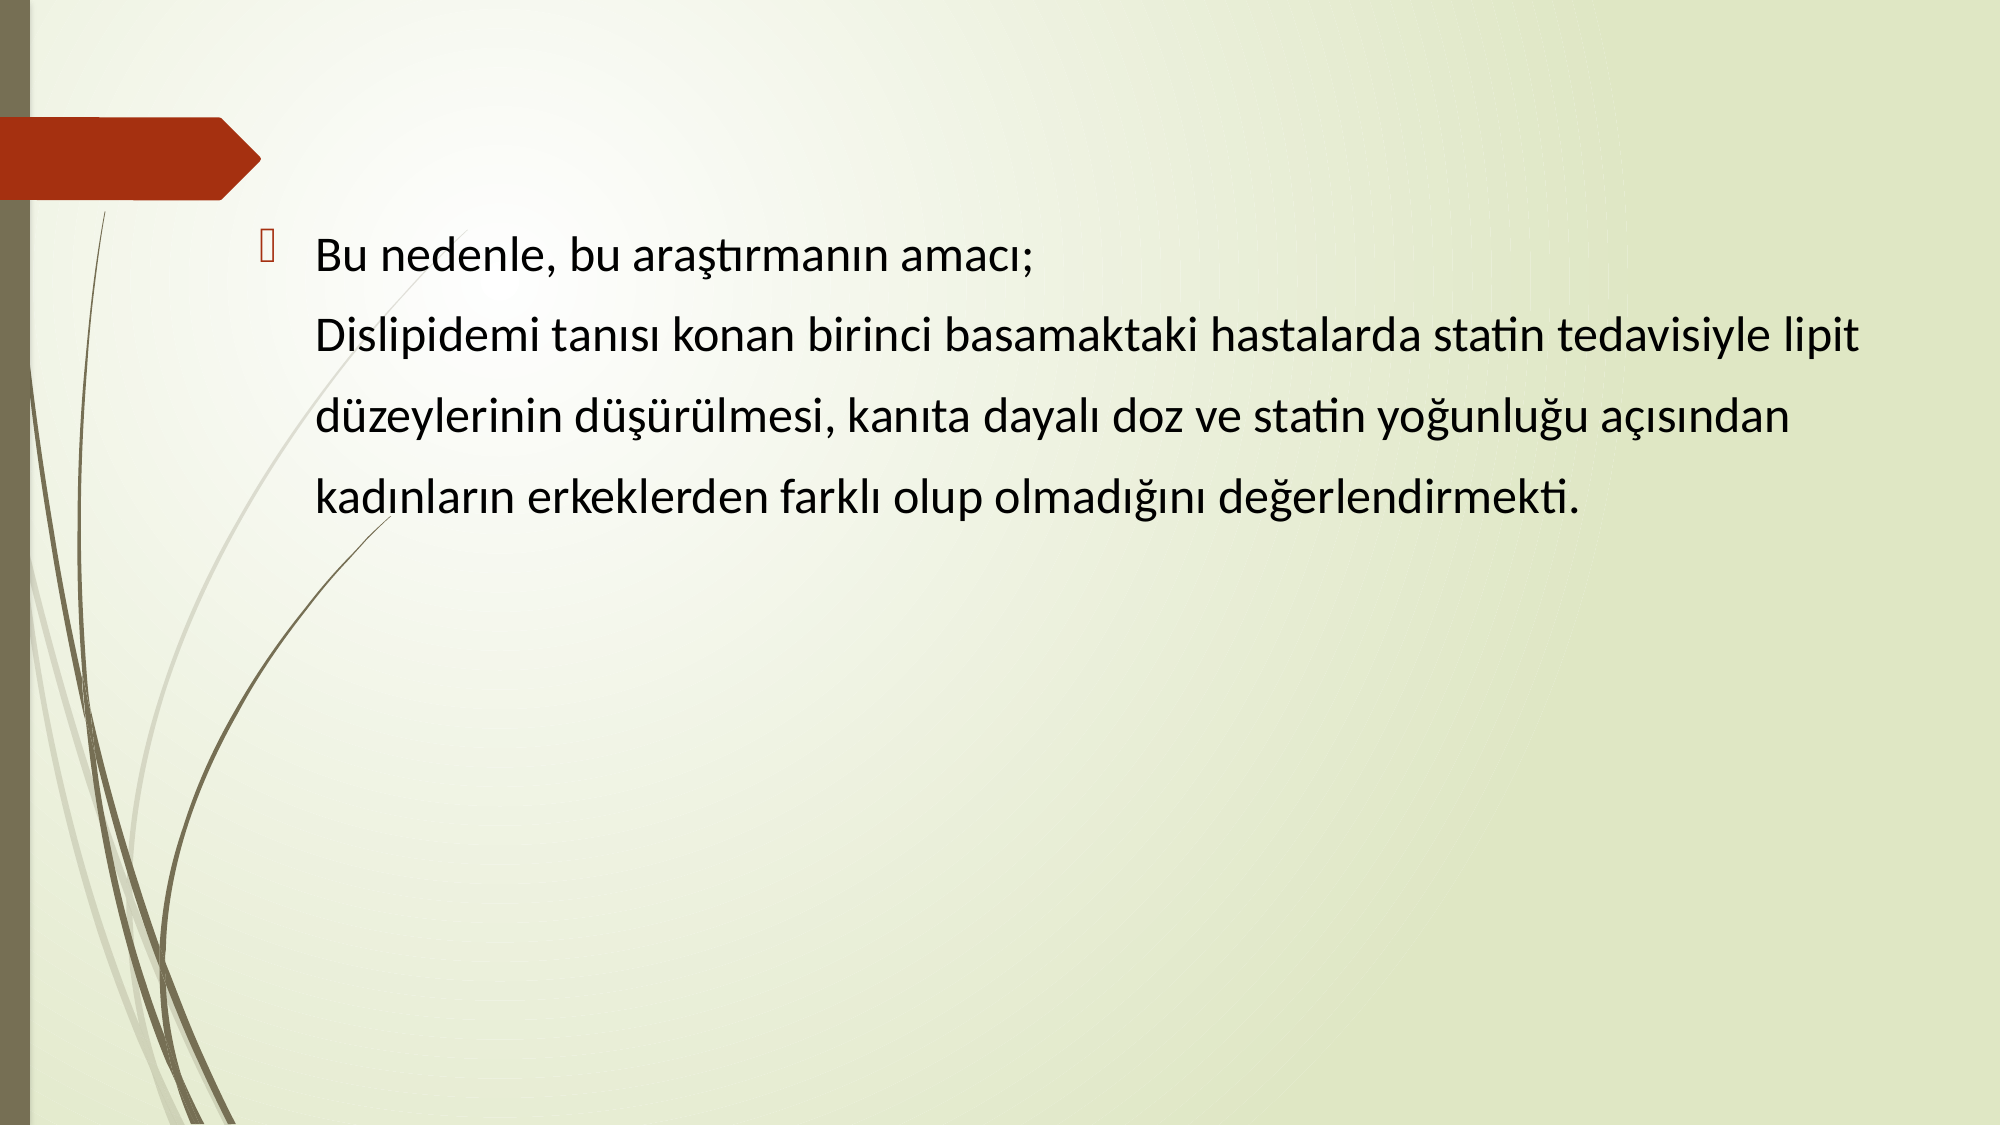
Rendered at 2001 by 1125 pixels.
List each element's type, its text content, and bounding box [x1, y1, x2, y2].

list Bu nedenle, bu araştırmanın amacı; Dislipidemi tanısı konan birinci basamaktaki hastalarda statin tedavisiyle lipit düzeylerinin düşürülmesi, kanıta dayalı doz ve statin yoğunluğu açısından kadınların erkeklerden farklı olup olmadığını değerlendirmekti. [243, 213, 1888, 971]
